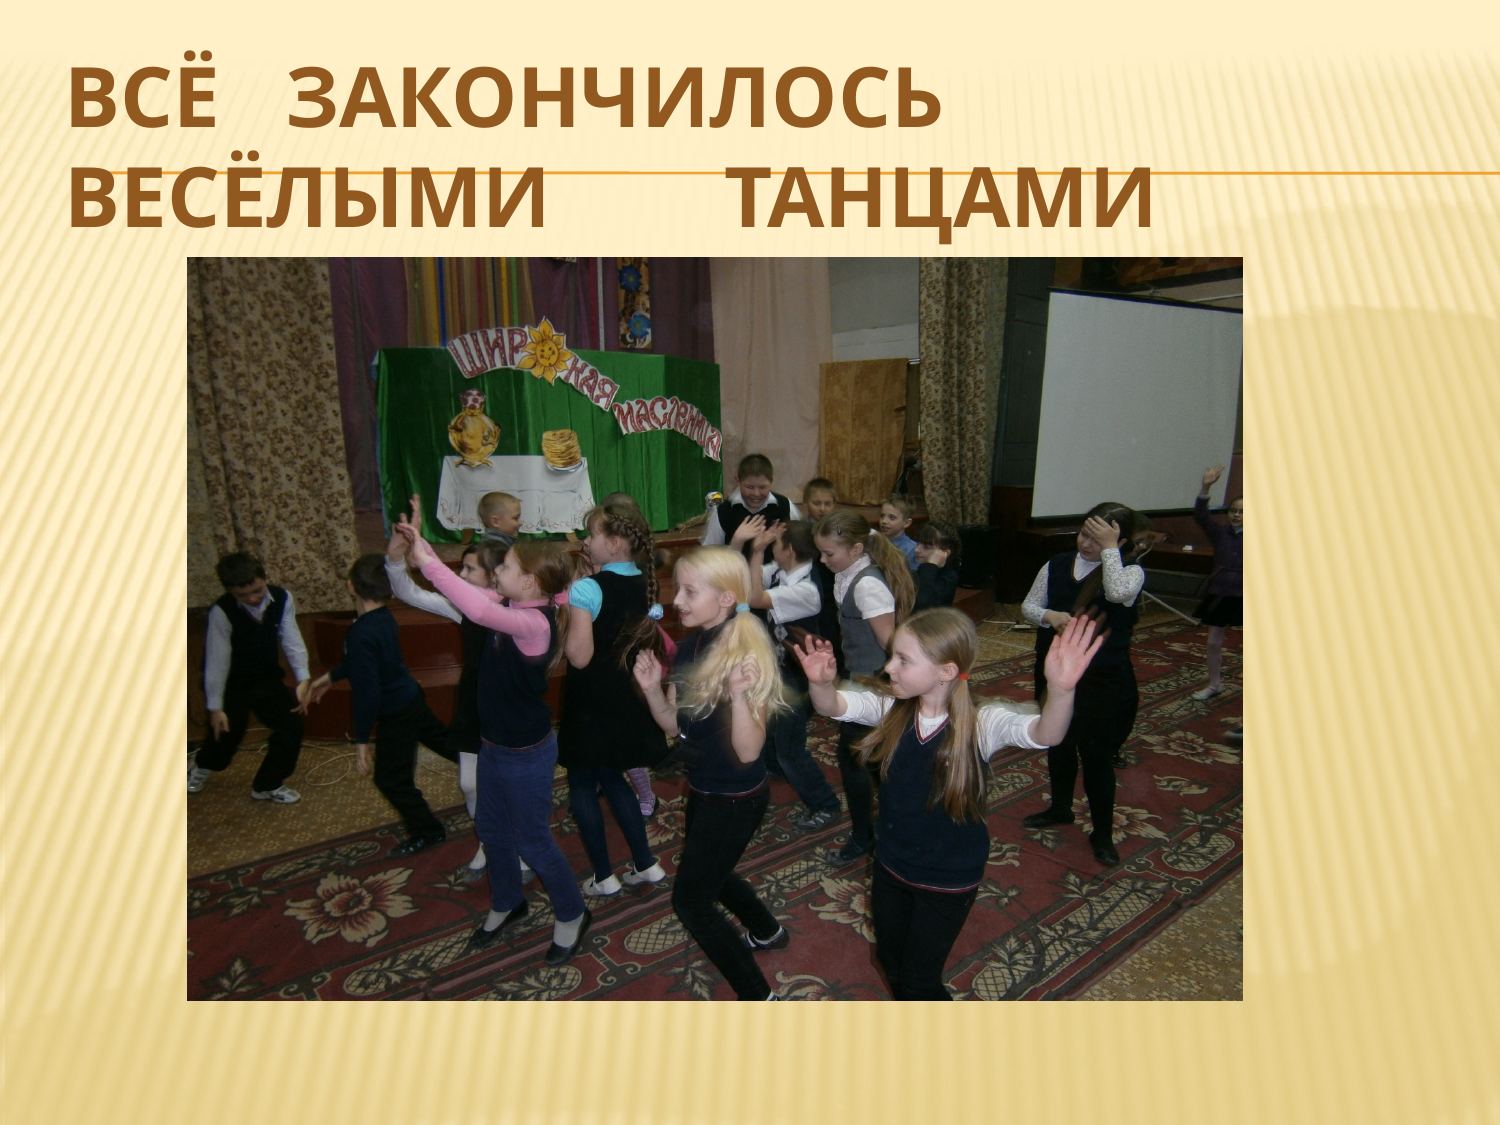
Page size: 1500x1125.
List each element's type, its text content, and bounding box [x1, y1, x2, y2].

title Всё закончилось весёлыми танцами [50, 75, 1475, 213]
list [187, 257, 1243, 1001]
